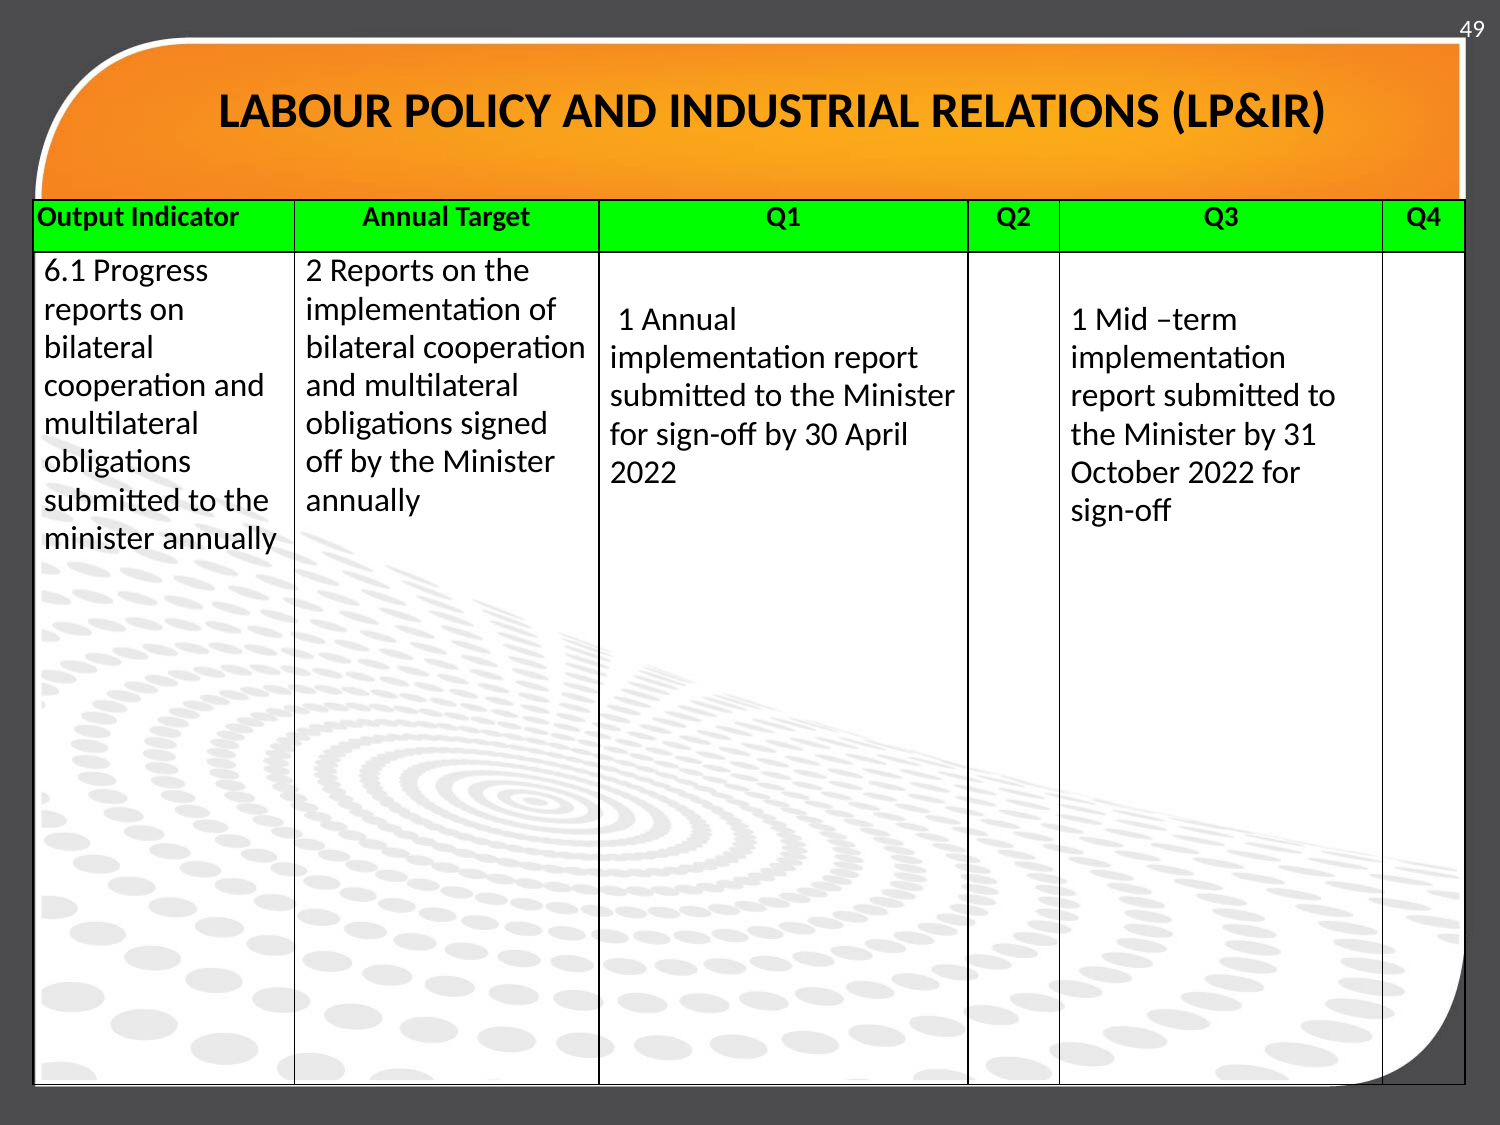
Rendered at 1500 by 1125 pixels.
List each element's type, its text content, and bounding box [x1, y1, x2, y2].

slide_number 49 [1149, 0, 1500, 58]
table_header Q2 [969, 201, 1059, 251]
table_cell [1383, 253, 1464, 1084]
table_cell 1 Annual implementation report submitted to the Minister for sign-off by 30 April 2022 [600, 253, 967, 1084]
table_header Output Indicator [34, 201, 294, 251]
table_header Q4 [1383, 201, 1464, 251]
table_cell 1 Mid –term implementation report submitted to the Minister by 31 October 2022 for sign-off [1060, 253, 1382, 1084]
table_cell 6.1 Progress reports on bilateral cooperation and multilateral obligations submitted to the minister annually [34, 253, 294, 1084]
title LABOUR POLICY AND INDUSTRIAL RELATIONS (LP&IR) [97, 13, 1448, 199]
table_cell [969, 253, 1059, 1084]
table_cell 2 Reports on the implementation of bilateral cooperation and multilateral obligations signed off by the Minister annually [295, 253, 598, 1084]
table_header Annual Target [295, 201, 598, 251]
picture [0, 0, 1500, 1125]
table_header Q3 [1060, 201, 1382, 251]
table_header Q1 [600, 201, 967, 251]
